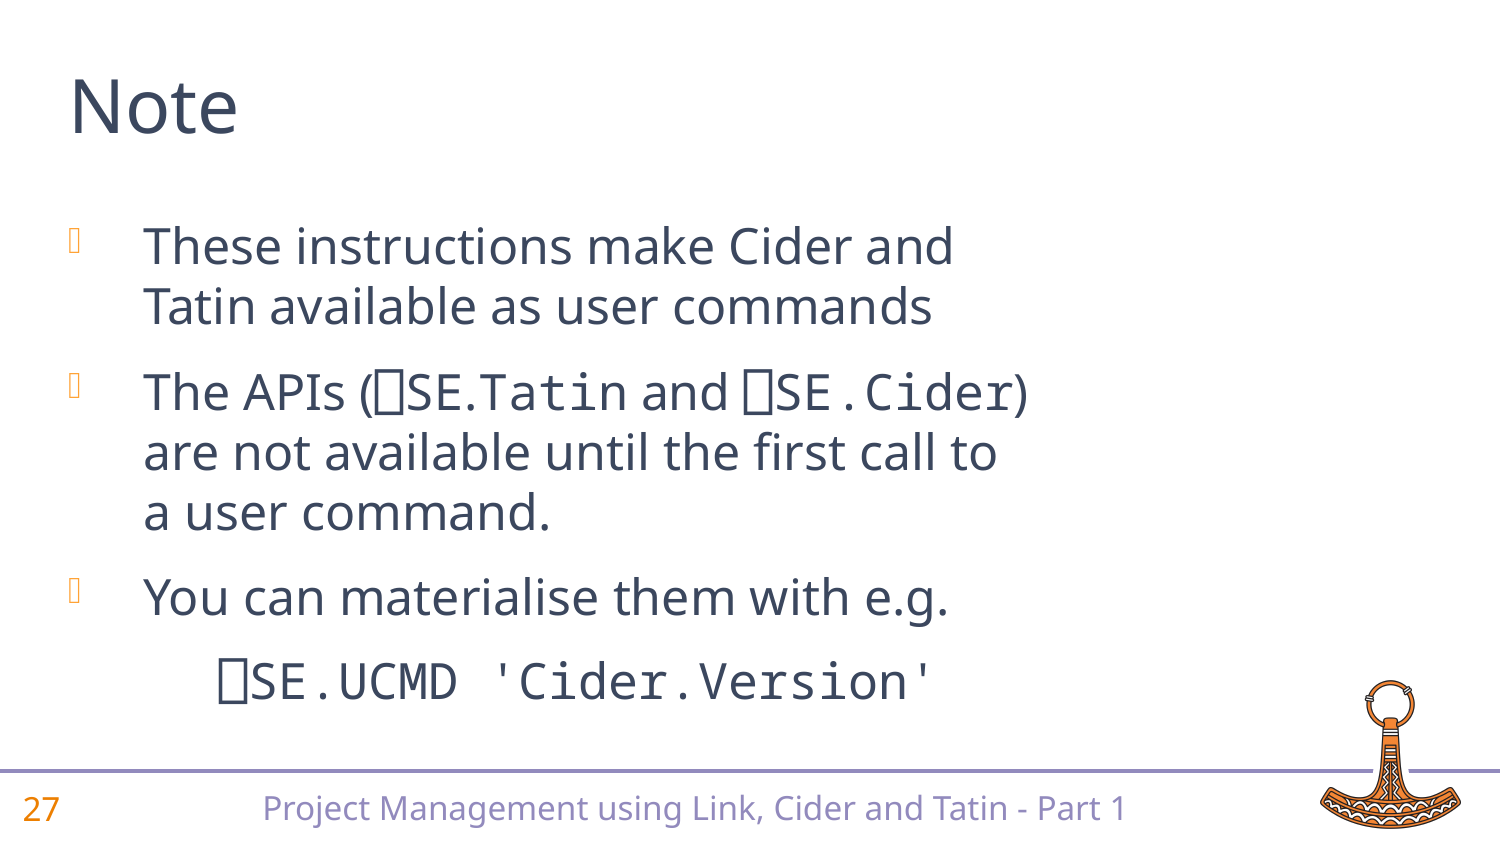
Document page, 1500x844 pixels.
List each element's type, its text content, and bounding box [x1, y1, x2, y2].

list These instructions make Cider and Tatin available as user commands The APIs (⎕SE.Tatin and ⎕SE.Cider) are not available until the first call to a user command. You can materialise them with e.g. ⎕SE.UCMD 'Cider.Version' [53, 207, 1053, 740]
title Note [53, 43, 1203, 157]
picture [1320, 680, 1461, 829]
